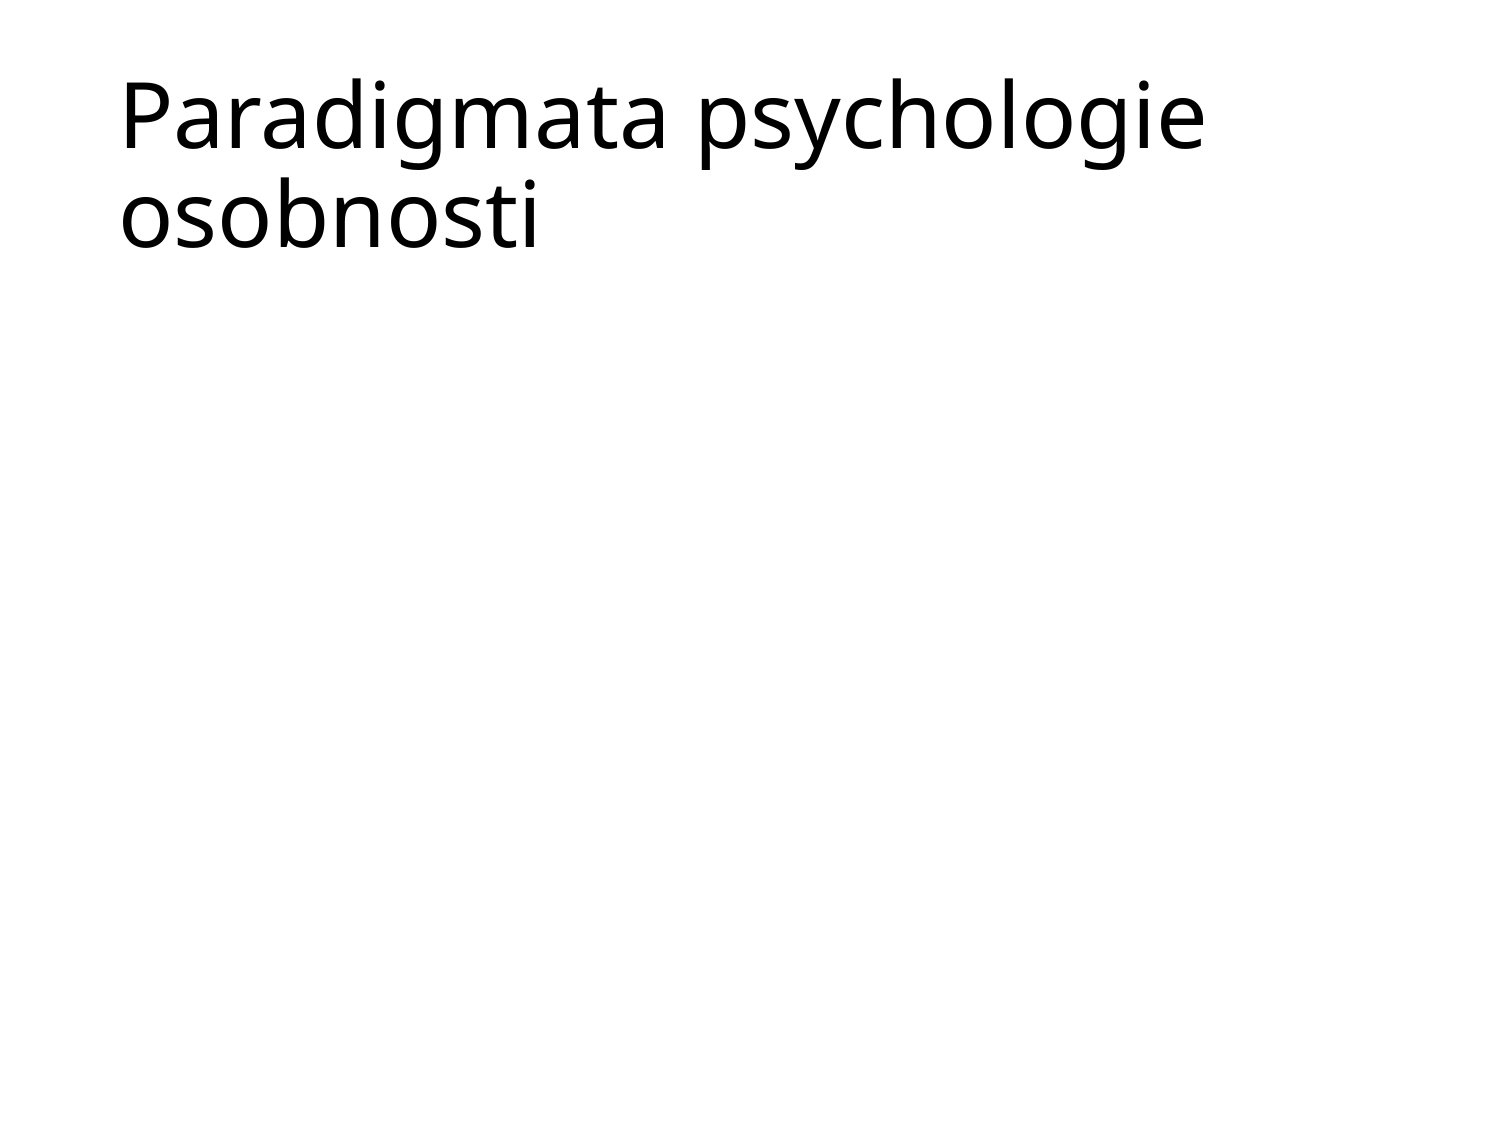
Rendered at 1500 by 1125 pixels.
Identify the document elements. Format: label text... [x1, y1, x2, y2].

title Paradigmata psychologie osobnosti [103, 59, 1397, 278]
